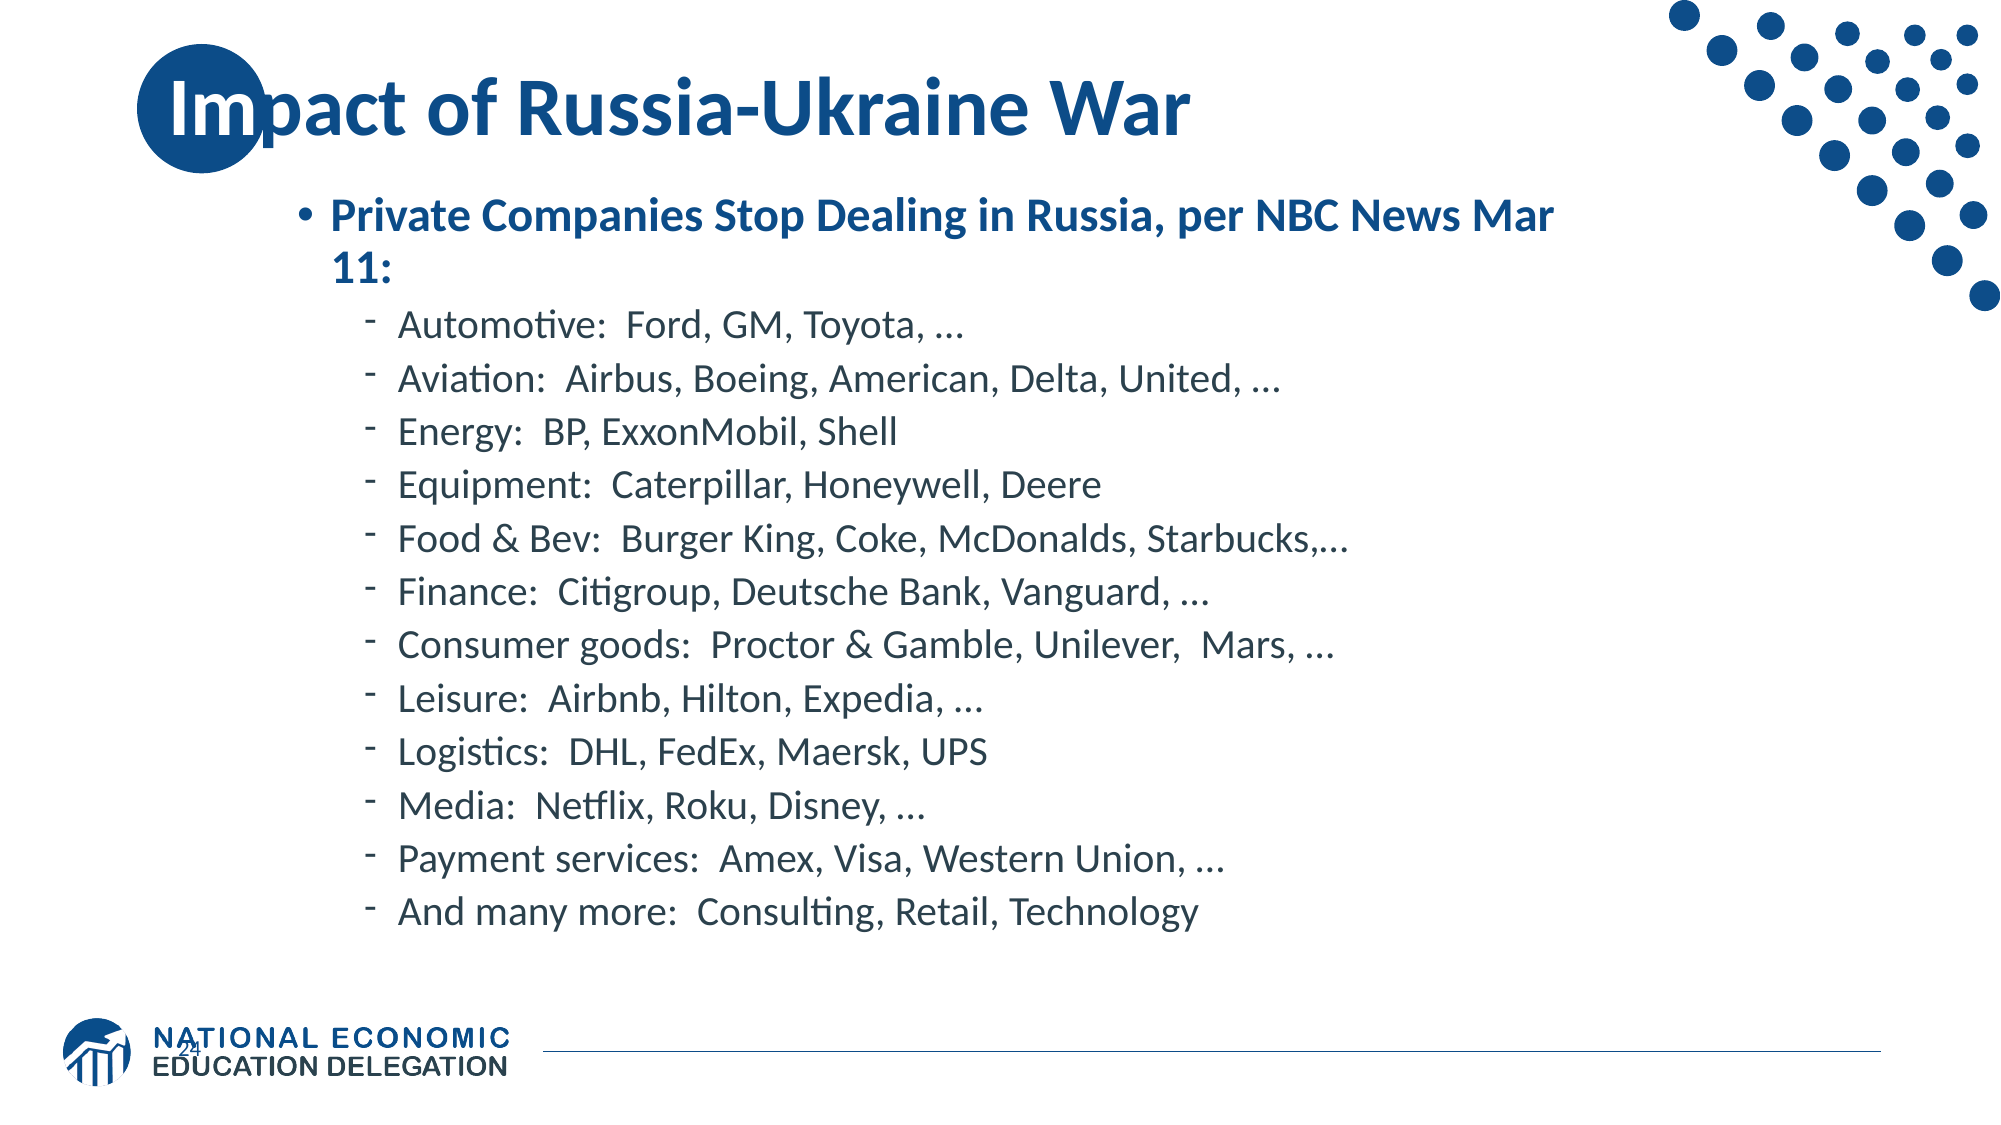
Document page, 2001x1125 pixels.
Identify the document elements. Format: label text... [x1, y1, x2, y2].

title Impact of Russia-Ukraine War [134, 15, 1718, 201]
slide_number 24 [33, 1022, 217, 1073]
list Private Companies Stop Dealing in Russia, per NBC News Mar 11: Automotive: Ford, GM, Toyota, … Aviation: Airbus, Boeing, American, Delta, United, … Energy: BP, ExxonMobil, Shell Equipment: Caterpillar, Honeywell, Deere Food & Bev: Burger King, Coke, McDonalds, Starbucks,… Finance: Citigroup, Deutsche Bank, Vanguard, … Consumer goods: Proctor & Gamble, Unilever, Mars, … Leisure: Airbnb, Hilton, Expedia, … Logistics: DHL, FedEx, Maersk, UPS Media: Netflix, Roku, Disney, … Payment services: Amex, Visa, Western Union, … And many more: Consulting, Retail, Technology [281, 182, 1646, 943]
picture [55, 1013, 520, 1091]
